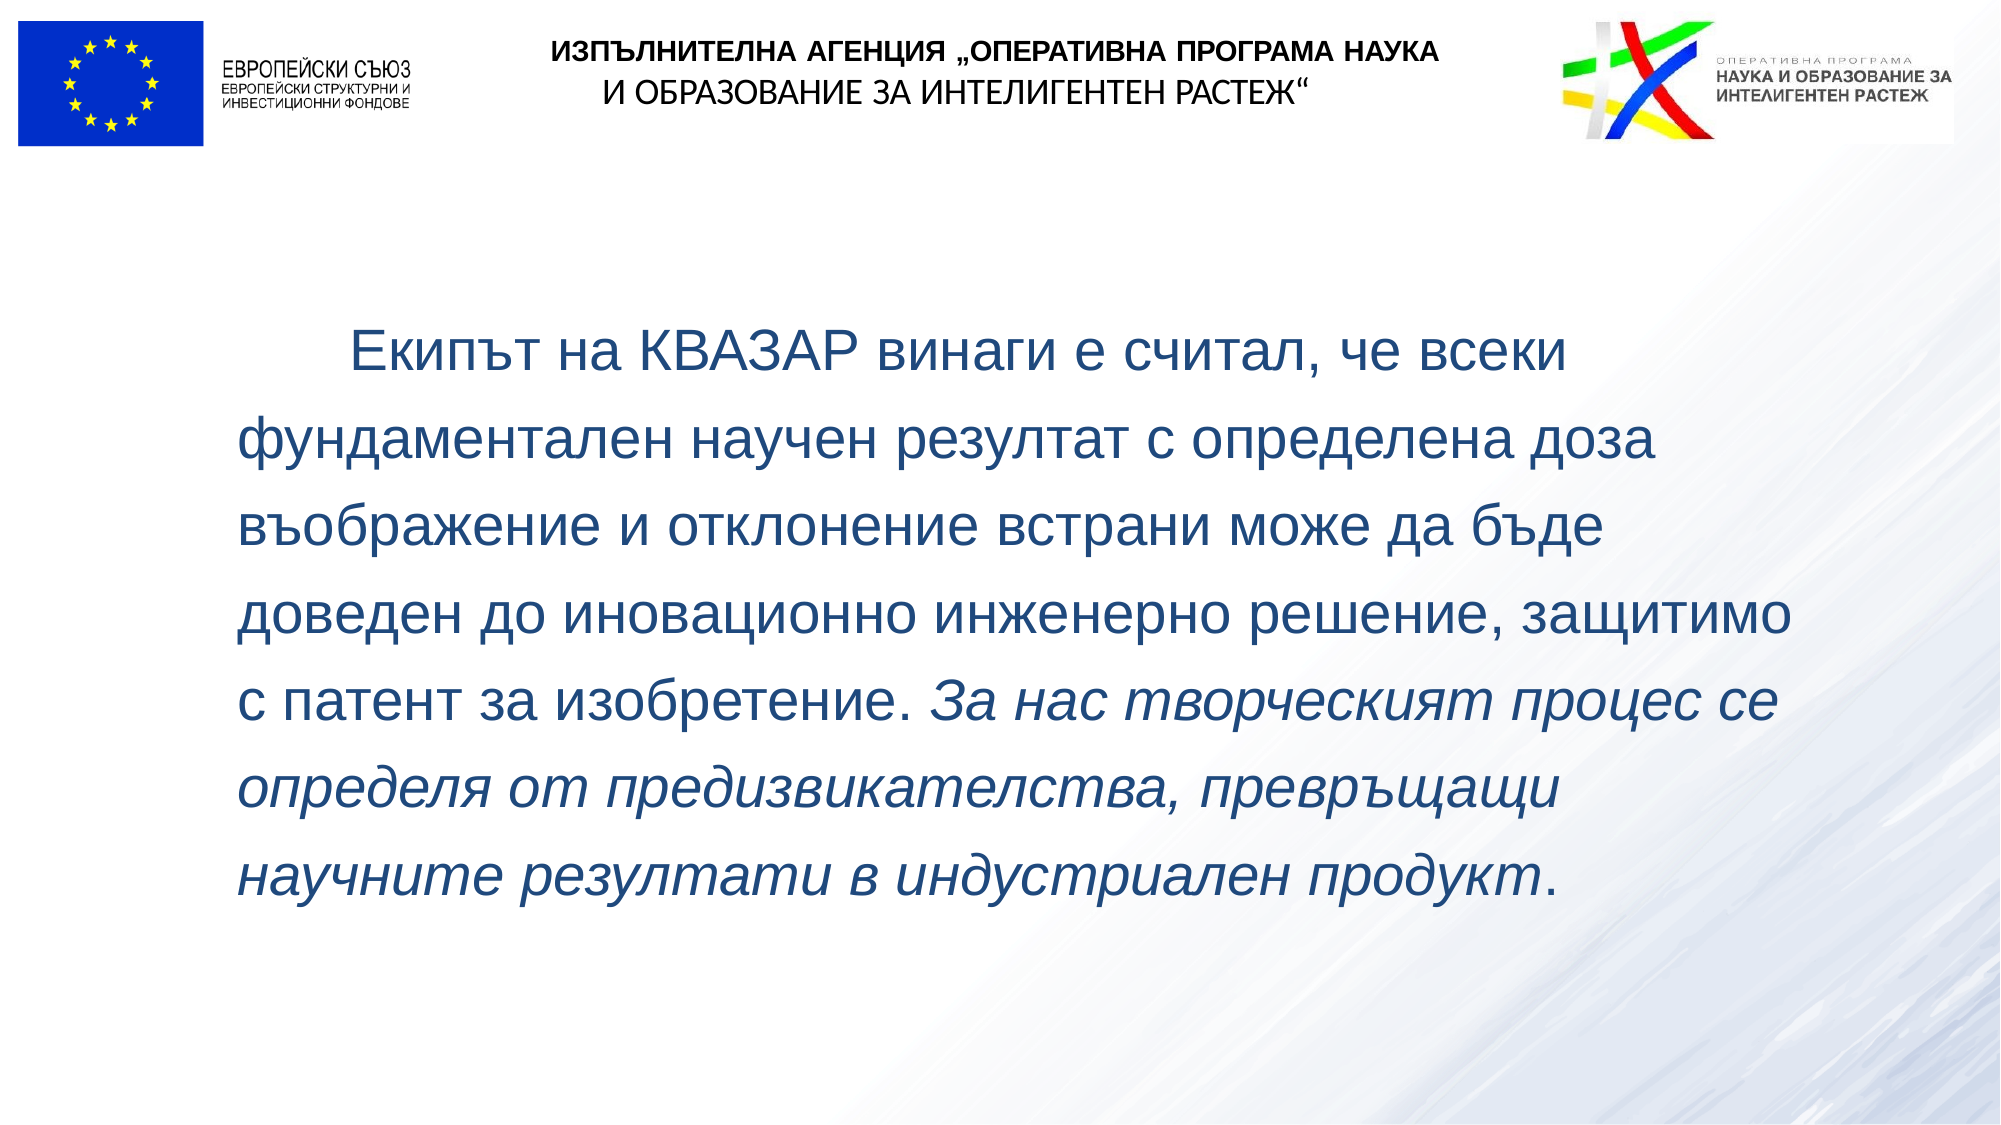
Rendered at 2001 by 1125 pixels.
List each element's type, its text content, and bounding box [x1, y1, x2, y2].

picture [0, 1, 456, 156]
text_box И ОБРАЗОВАНИЕ ЗА ИНТЕЛИГЕНТЕН РАСТЕЖ“ [599, 65, 1399, 113]
picture [827, 0, 2000, 1125]
text_box Екипът на КВАЗАР винаги е считал, че всеки фундаментален научен резултат с определена доза въображение и отклонение встрани може да бъде доведен до иновационно инженерно решение, защитимо с патент за изобретение. За нас творческият процес се определя от предизвикателства, превръщащи научните резултати в индустриален продукт. [222, 287, 1850, 915]
text_box ИЗПЪЛНИТЕЛНА АГЕНЦИЯ „ОПЕРАТИВНА ПРОГРАМА НАУКА [548, 30, 1452, 68]
